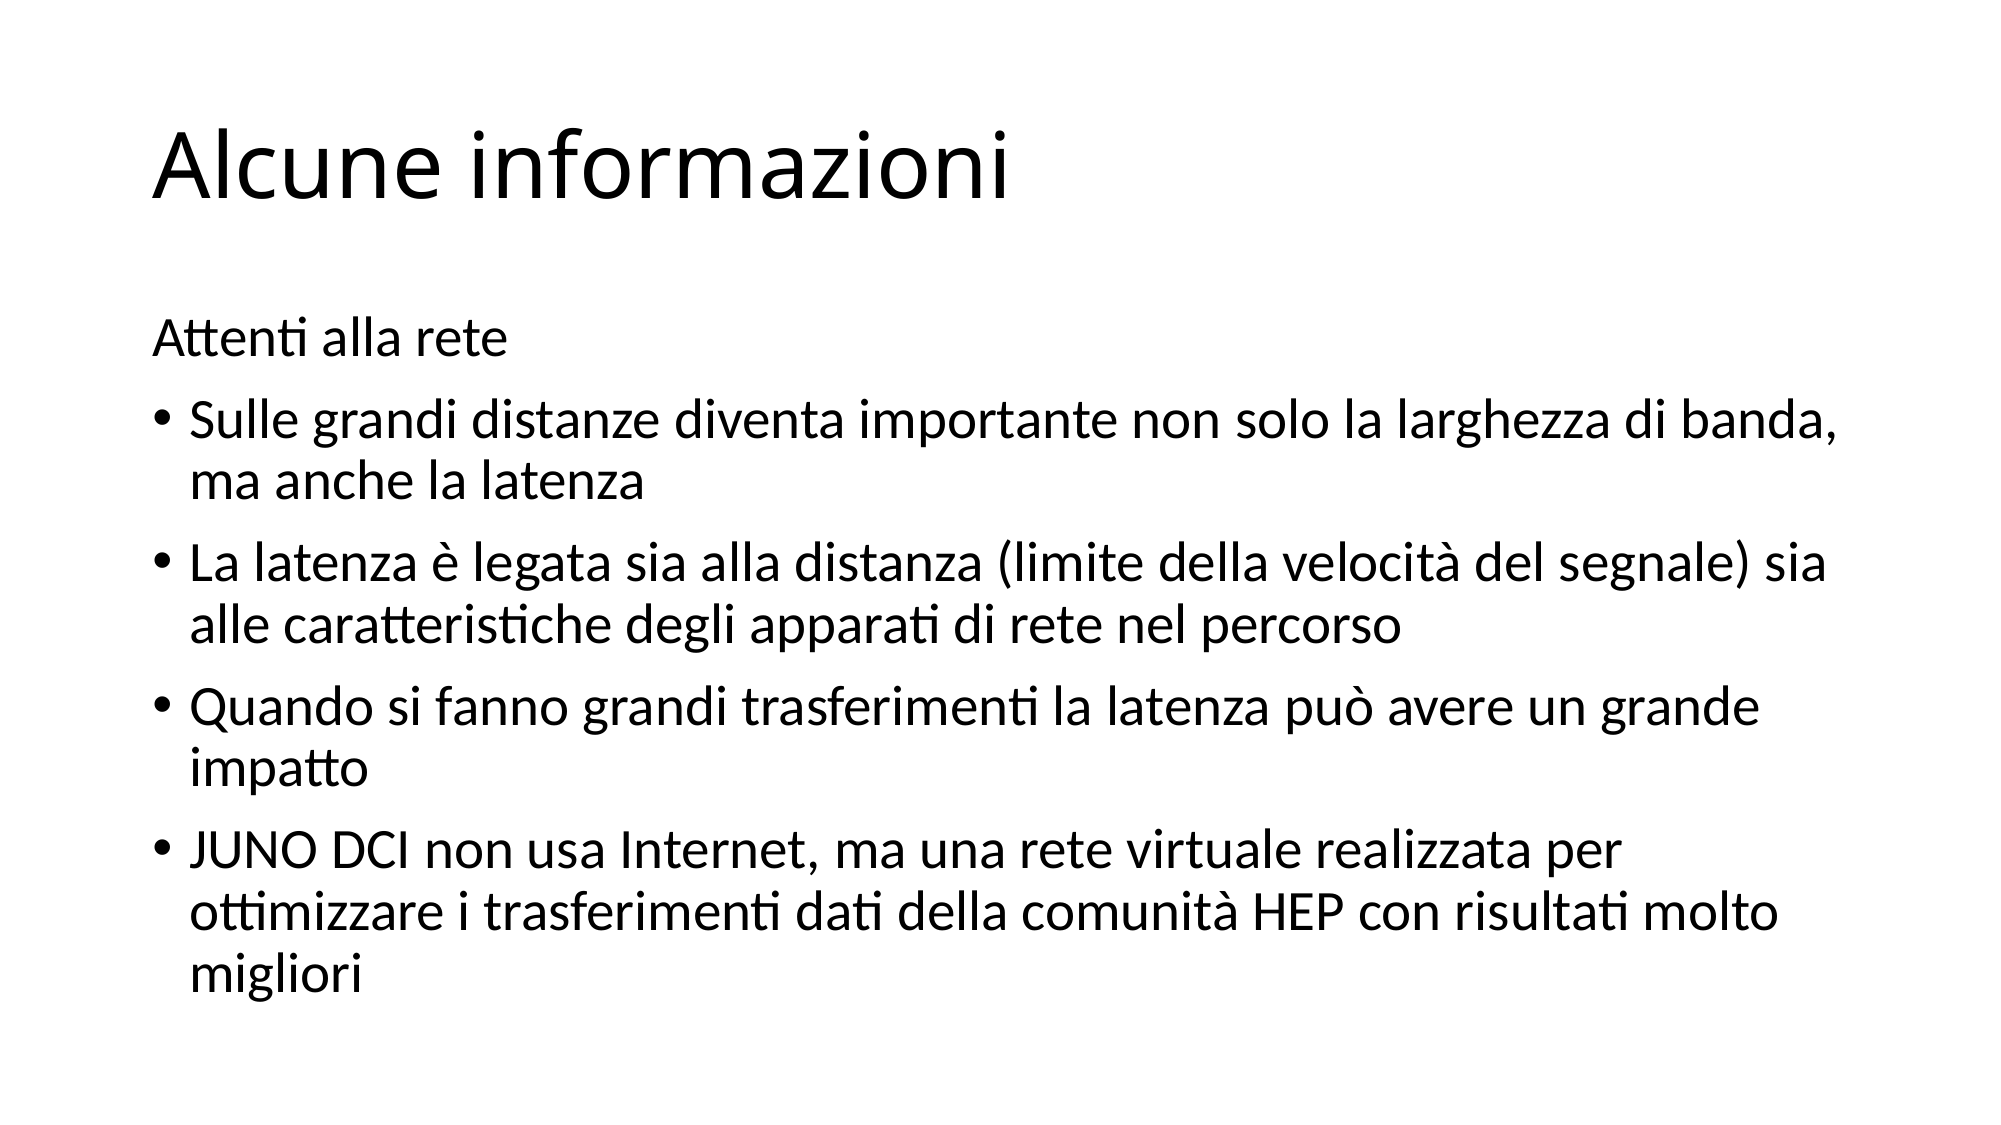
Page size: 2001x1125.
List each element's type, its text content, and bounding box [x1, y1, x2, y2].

list Attenti alla rete Sulle grandi distanze diventa importante non solo la larghezza di banda, ma anche la latenza La latenza è legata sia alla distanza (limite della velocità del segnale) sia alle caratteristiche degli apparati di rete nel percorso Quando si fanno grandi trasferimenti la latenza può avere un grande impatto JUNO DCI non usa Internet, ma una rete virtuale realizzata per ottimizzare i trasferimenti dati della comunità HEP con risultati molto migliori [137, 299, 1863, 1014]
title Alcune informazioni [137, 59, 1863, 278]
